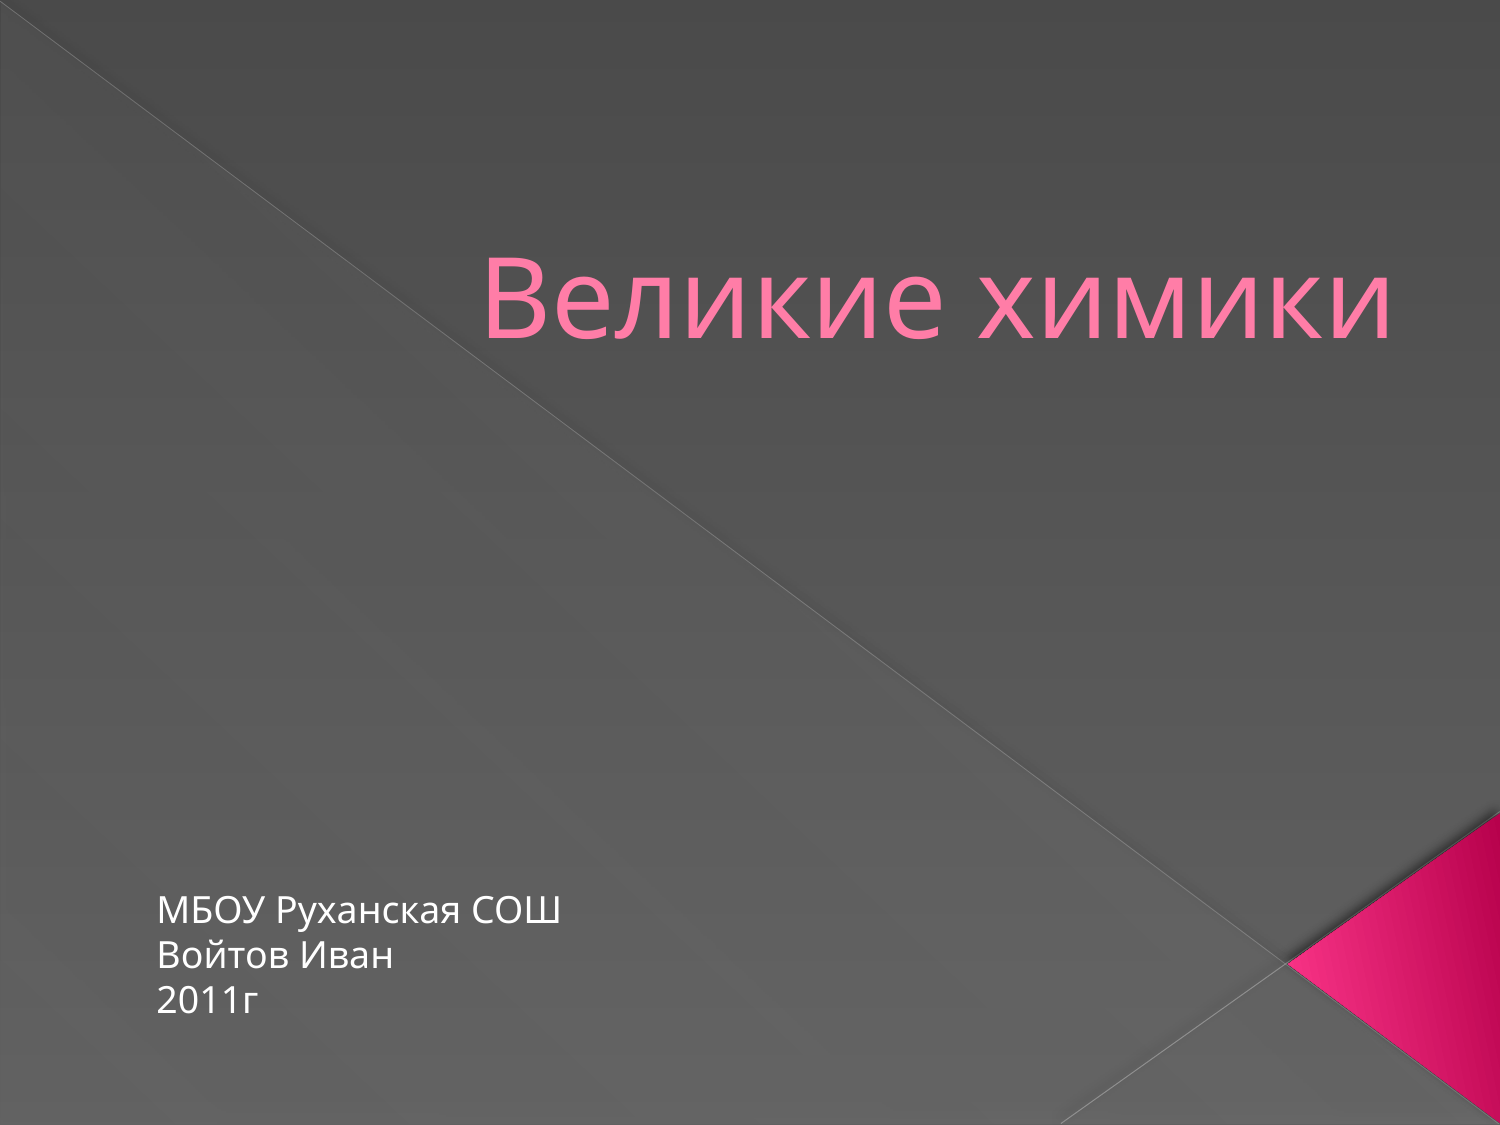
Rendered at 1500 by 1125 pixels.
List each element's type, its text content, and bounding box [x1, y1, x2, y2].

text_box МБОУ Руханская СОШ Войтов Иван 2011г [141, 878, 578, 1029]
title Великие химики [88, 127, 1412, 369]
